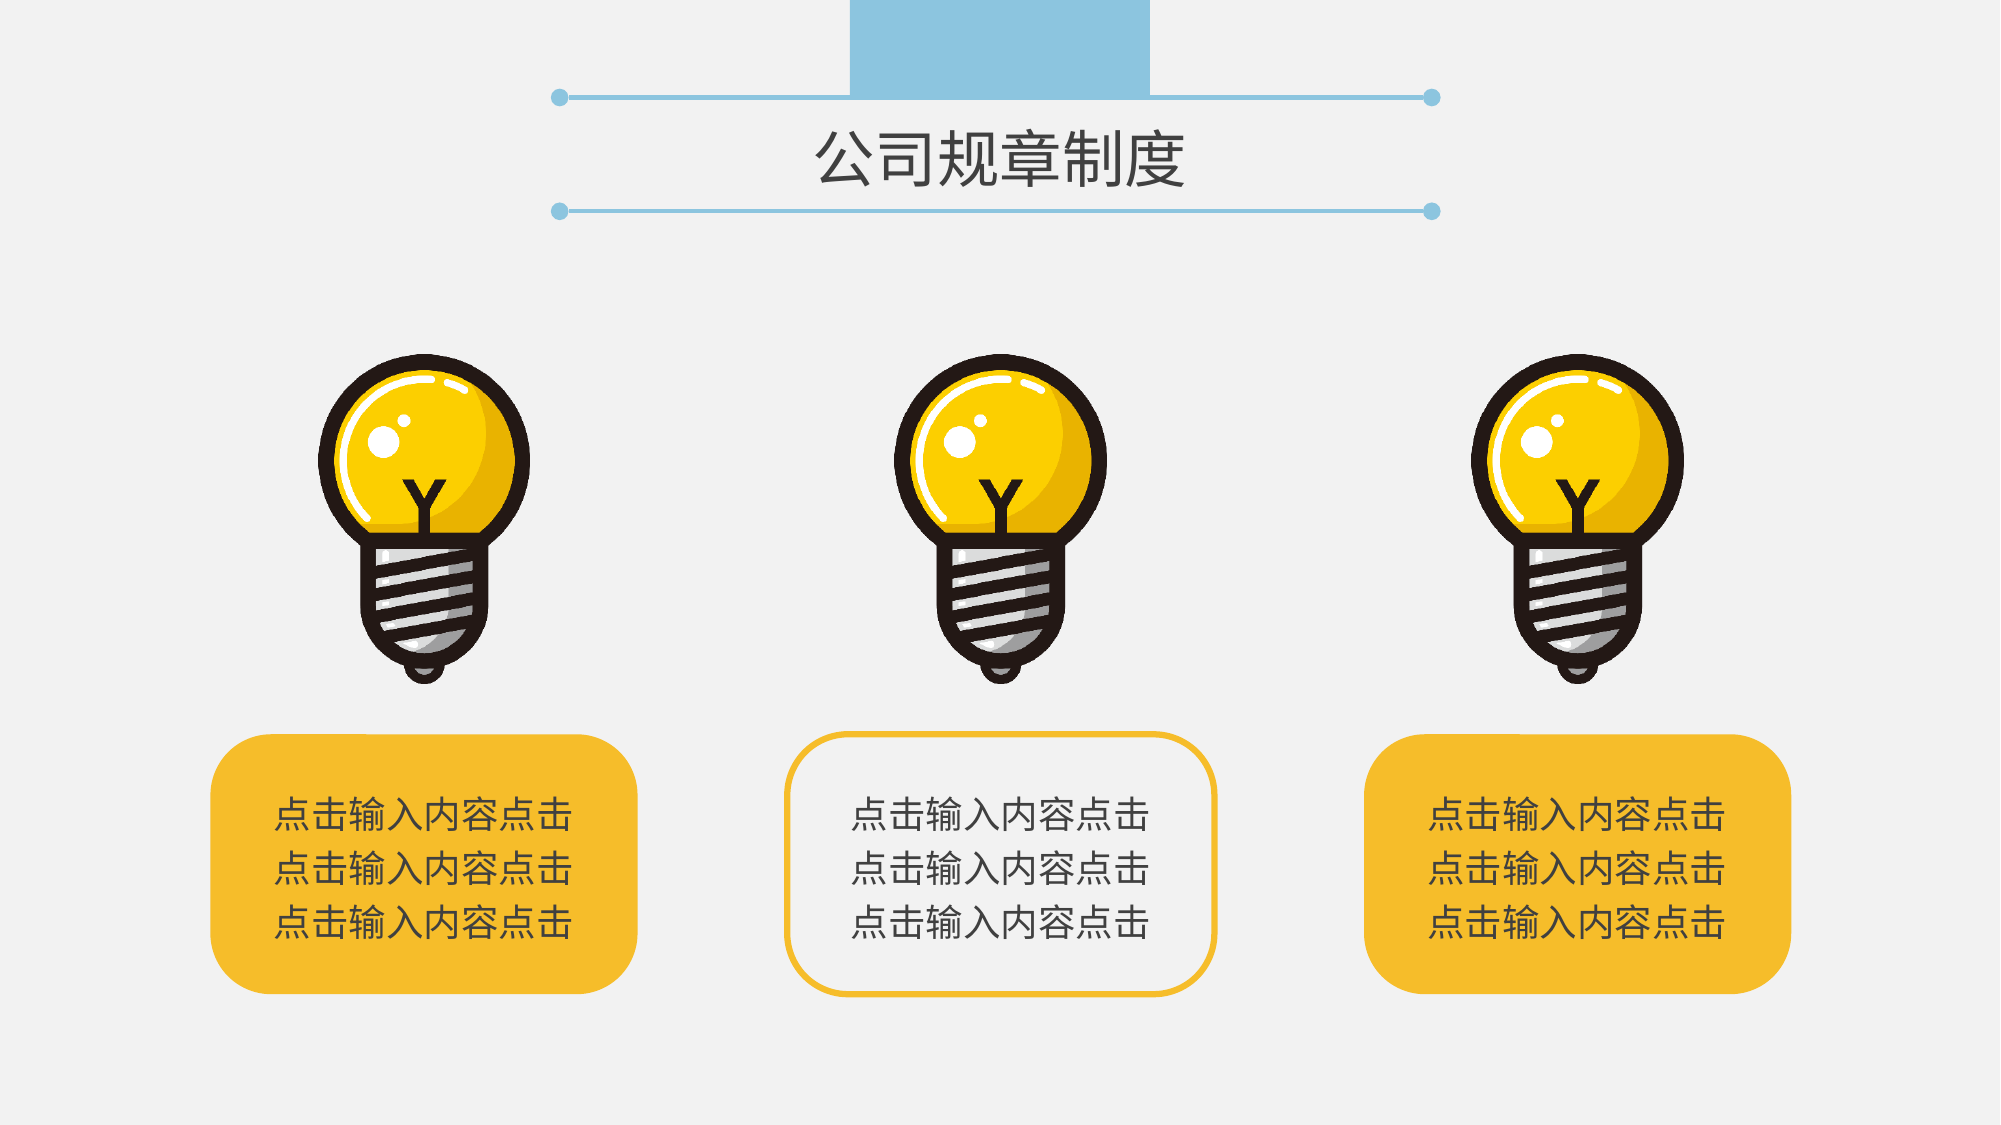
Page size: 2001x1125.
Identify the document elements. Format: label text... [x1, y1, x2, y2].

text_box [549, 87, 570, 108]
text_box [1422, 201, 1442, 222]
text_box 公司规章制度 [797, 113, 1203, 203]
text_box [549, 201, 570, 222]
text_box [210, 354, 638, 995]
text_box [1364, 354, 1792, 995]
text_box [849, 0, 1151, 95]
text_box [1422, 87, 1442, 108]
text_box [787, 354, 1215, 995]
